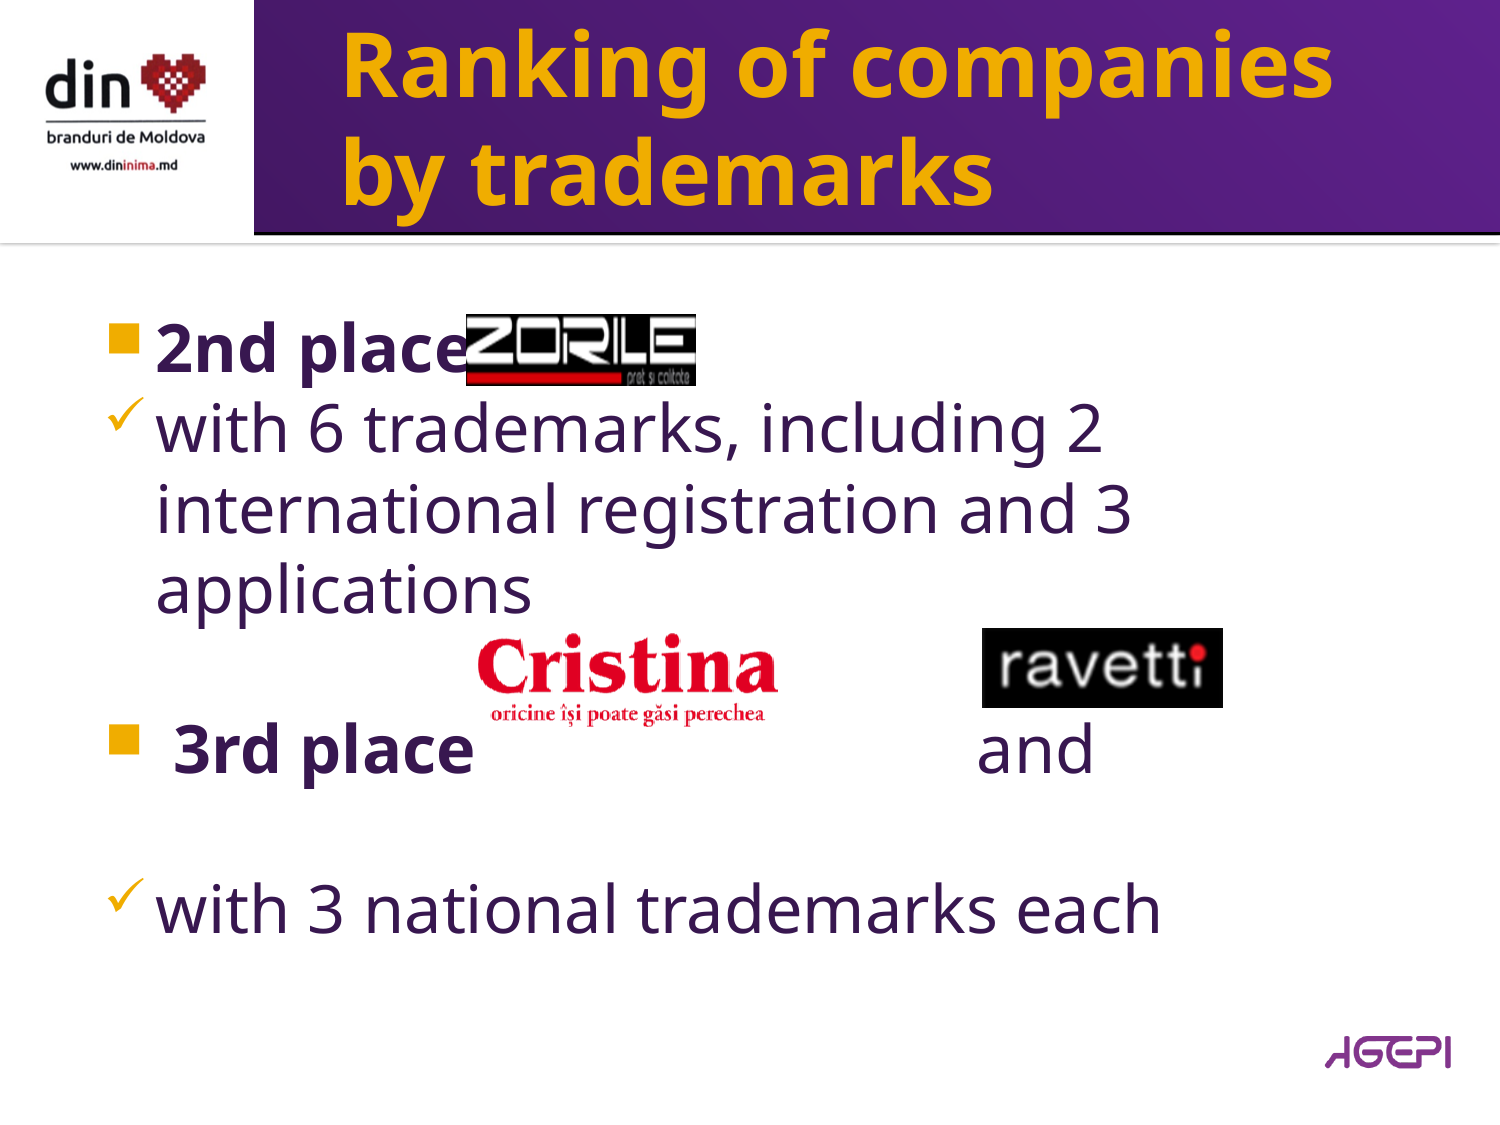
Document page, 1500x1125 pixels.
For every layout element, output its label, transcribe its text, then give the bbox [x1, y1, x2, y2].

picture [466, 314, 696, 386]
title Ranking of companies by trademarks [324, 0, 1425, 231]
picture [478, 633, 778, 727]
picture [982, 628, 1223, 708]
picture [0, 0, 254, 243]
list 2nd place with 6 trademarks, including 2 international registration and 3 applications 3rd place and with 3 national trademarks each [75, 291, 1425, 1050]
picture [1316, 1023, 1459, 1080]
text_box [257, 0, 1500, 236]
